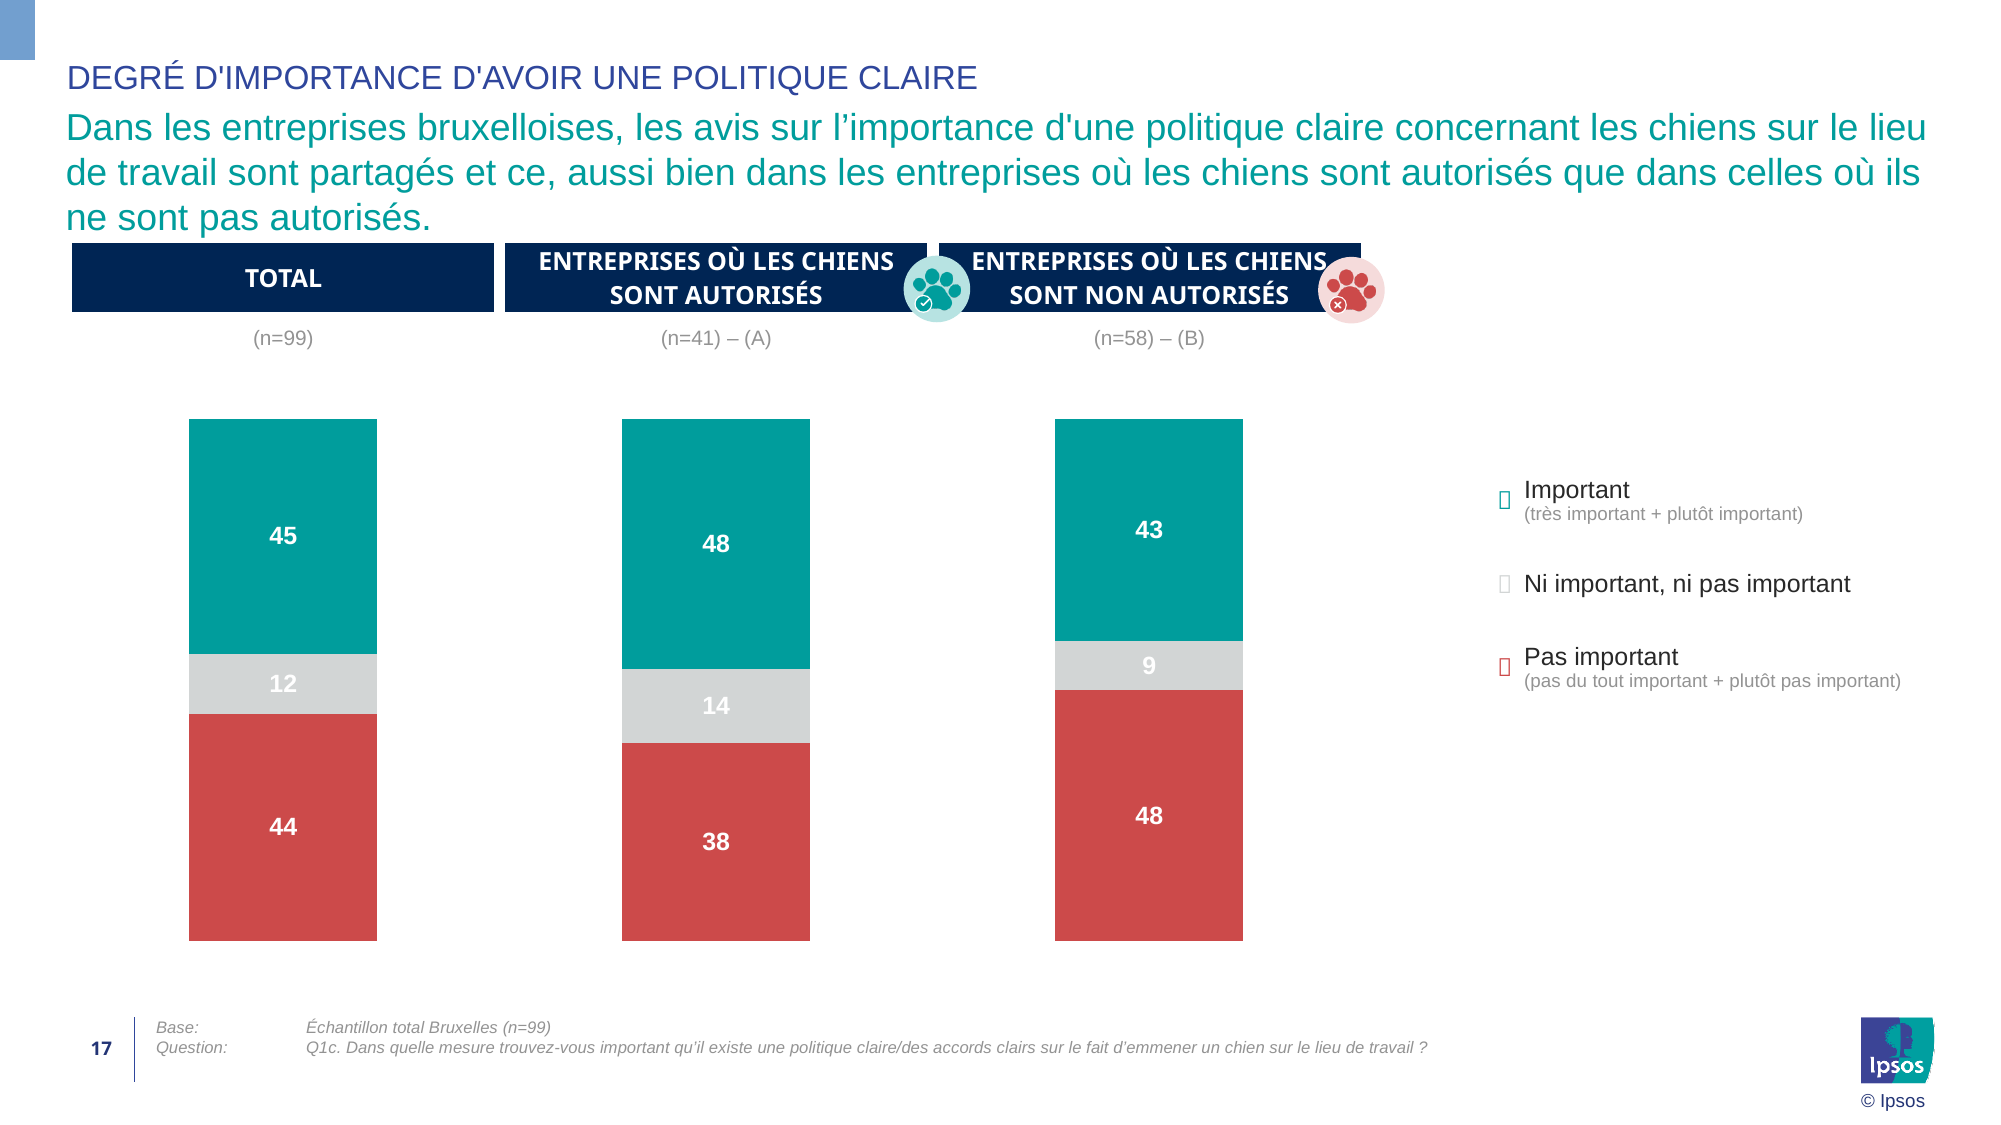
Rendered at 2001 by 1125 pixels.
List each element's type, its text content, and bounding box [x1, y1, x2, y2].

table_header ENTREPRISES OÙ LES CHIENS SONT NON AUTORISÉS [939, 243, 1361, 312]
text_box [1318, 256, 1385, 324]
table_header Important (très important + plutôt important) [1518, 458, 1941, 542]
table_cell (n=58) – (B) [933, 312, 1366, 365]
slide_number 17 [66, 1017, 135, 1083]
table_cell Ni important, ni pas important [1518, 542, 1941, 625]
table_header  [1468, 458, 1518, 542]
title Degré d'importance d'avoir une Politique Claire [66, 60, 1933, 124]
table_header TOTAL [72, 243, 494, 312]
table_cell (n=41) – (A) [500, 312, 933, 365]
chart [66, 396, 1367, 971]
table_header ENTREPRISES OÙ LES CHIENS SONT AUTORISÉS [505, 243, 927, 312]
list Base: Échantillon total Bruxelles (n=99) Question: Q1c. Dans quelle mesure trouvez-vous important qu’il existe une politique claire/des accords clairs sur le fait d’emmener un chien sur le lieu de travail ? [155, 1017, 1810, 1083]
picture [1860, 1016, 1935, 1084]
table_cell Pas important (pas du tout important + plutôt pas important) [1518, 625, 1941, 708]
table_cell (n=99) [67, 312, 500, 365]
table_cell  [1468, 625, 1518, 708]
table_cell  [1468, 542, 1518, 625]
list Dans les entreprises bruxelloises, les avis sur l’importance d'une politique claire concernant les chiens sur le lieu de travail sont partagés et ce, aussi bien dans les entreprises où les chiens sont autorisés que dans celles où ils ne sont pas autorisés. [65, 103, 1969, 222]
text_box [903, 255, 971, 323]
